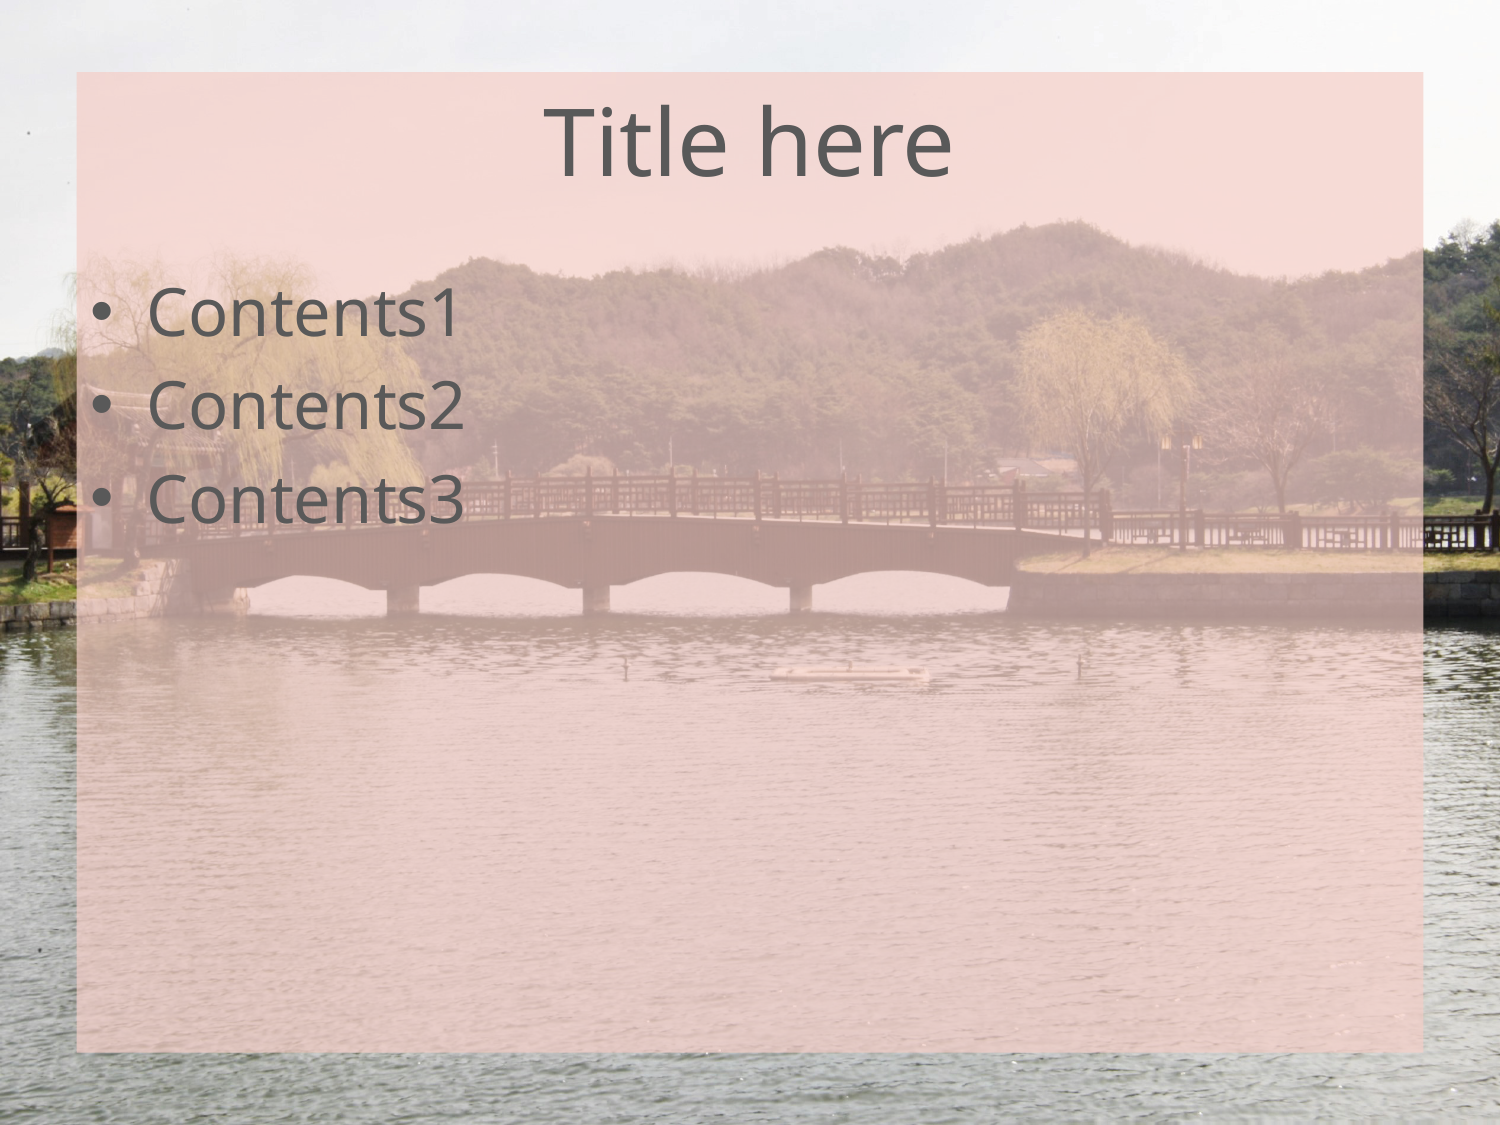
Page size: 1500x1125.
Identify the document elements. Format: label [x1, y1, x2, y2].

text_box [0, 0, 1500, 1125]
